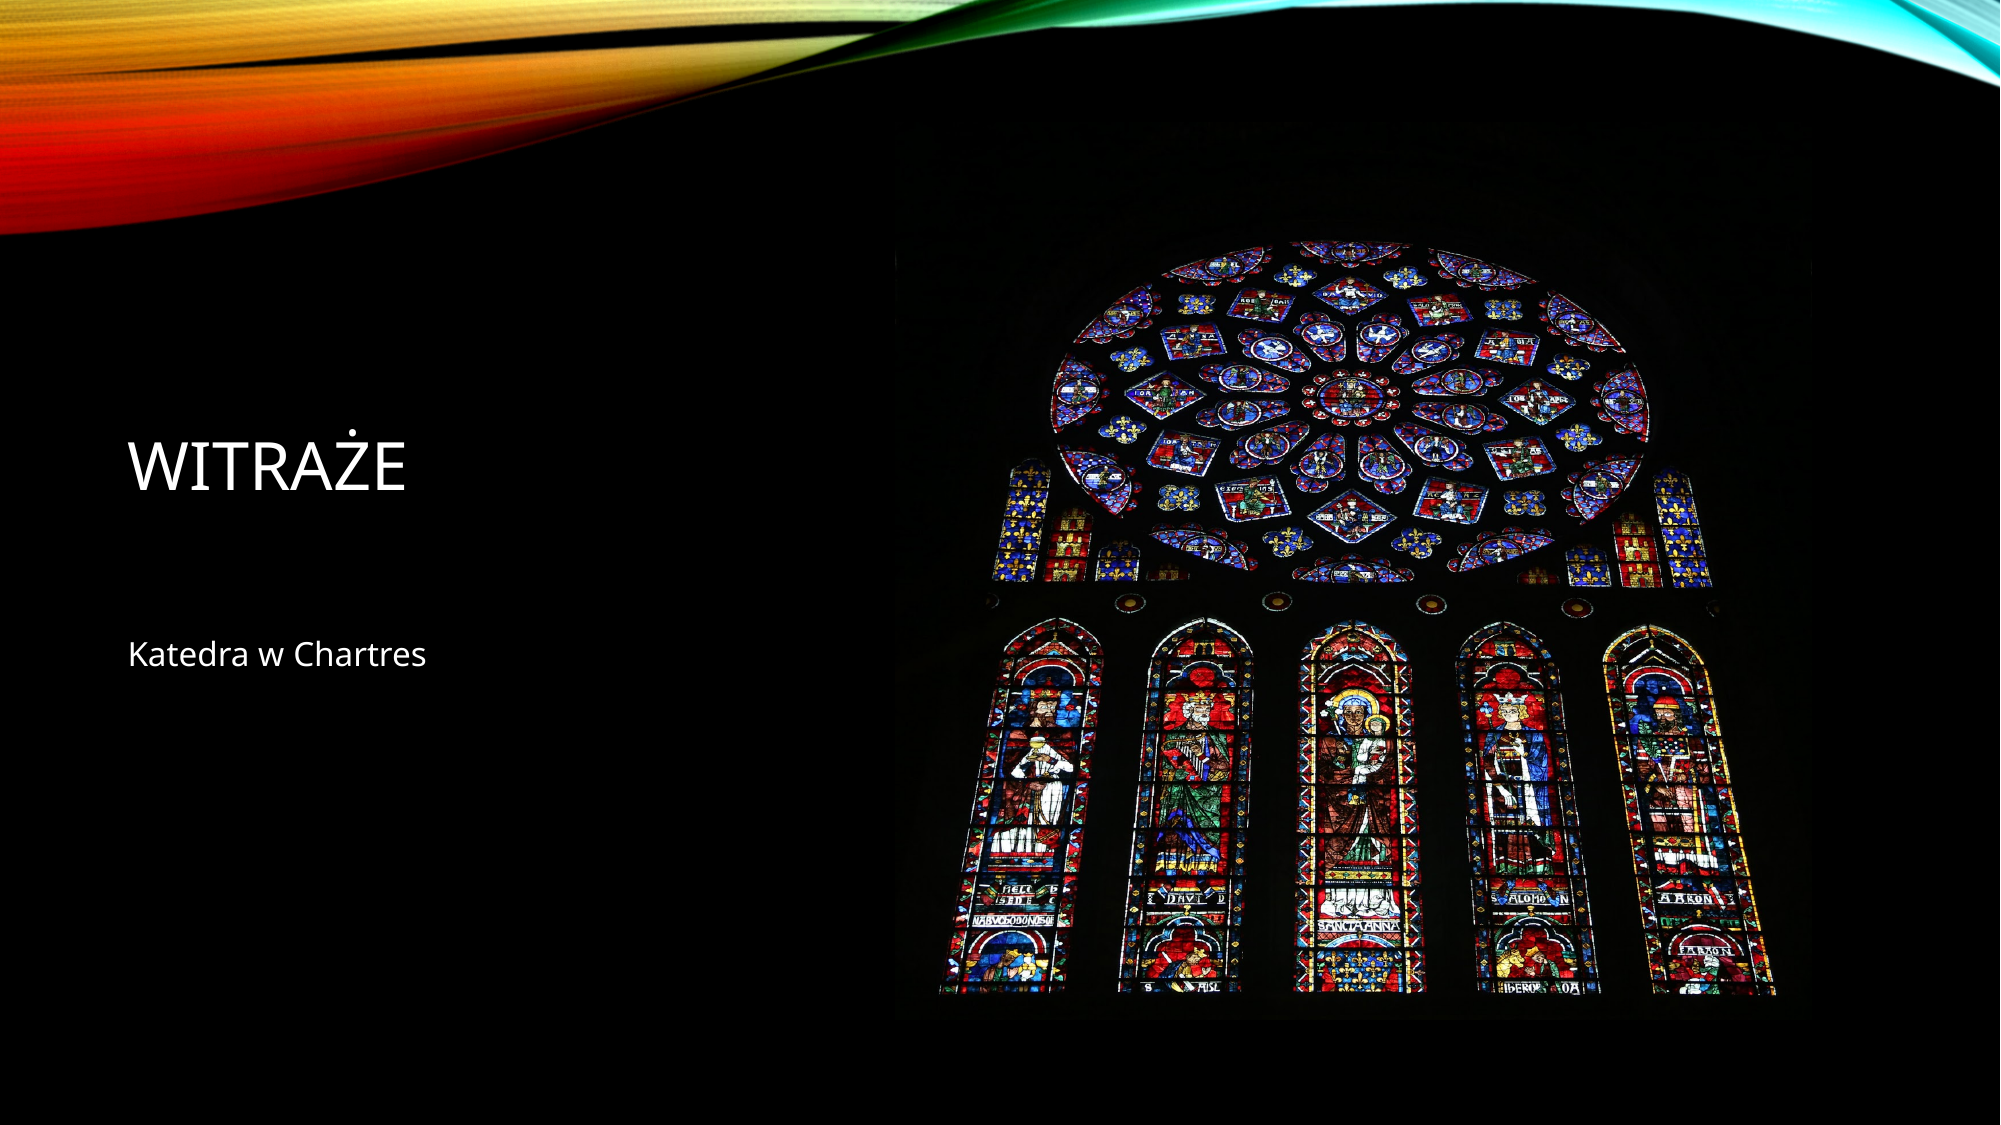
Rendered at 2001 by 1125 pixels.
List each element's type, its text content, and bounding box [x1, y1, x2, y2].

picture [0, 0, 2000, 237]
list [895, 122, 1812, 1021]
title witraże [112, 249, 788, 512]
list Katedra w Chartres [112, 512, 788, 1021]
